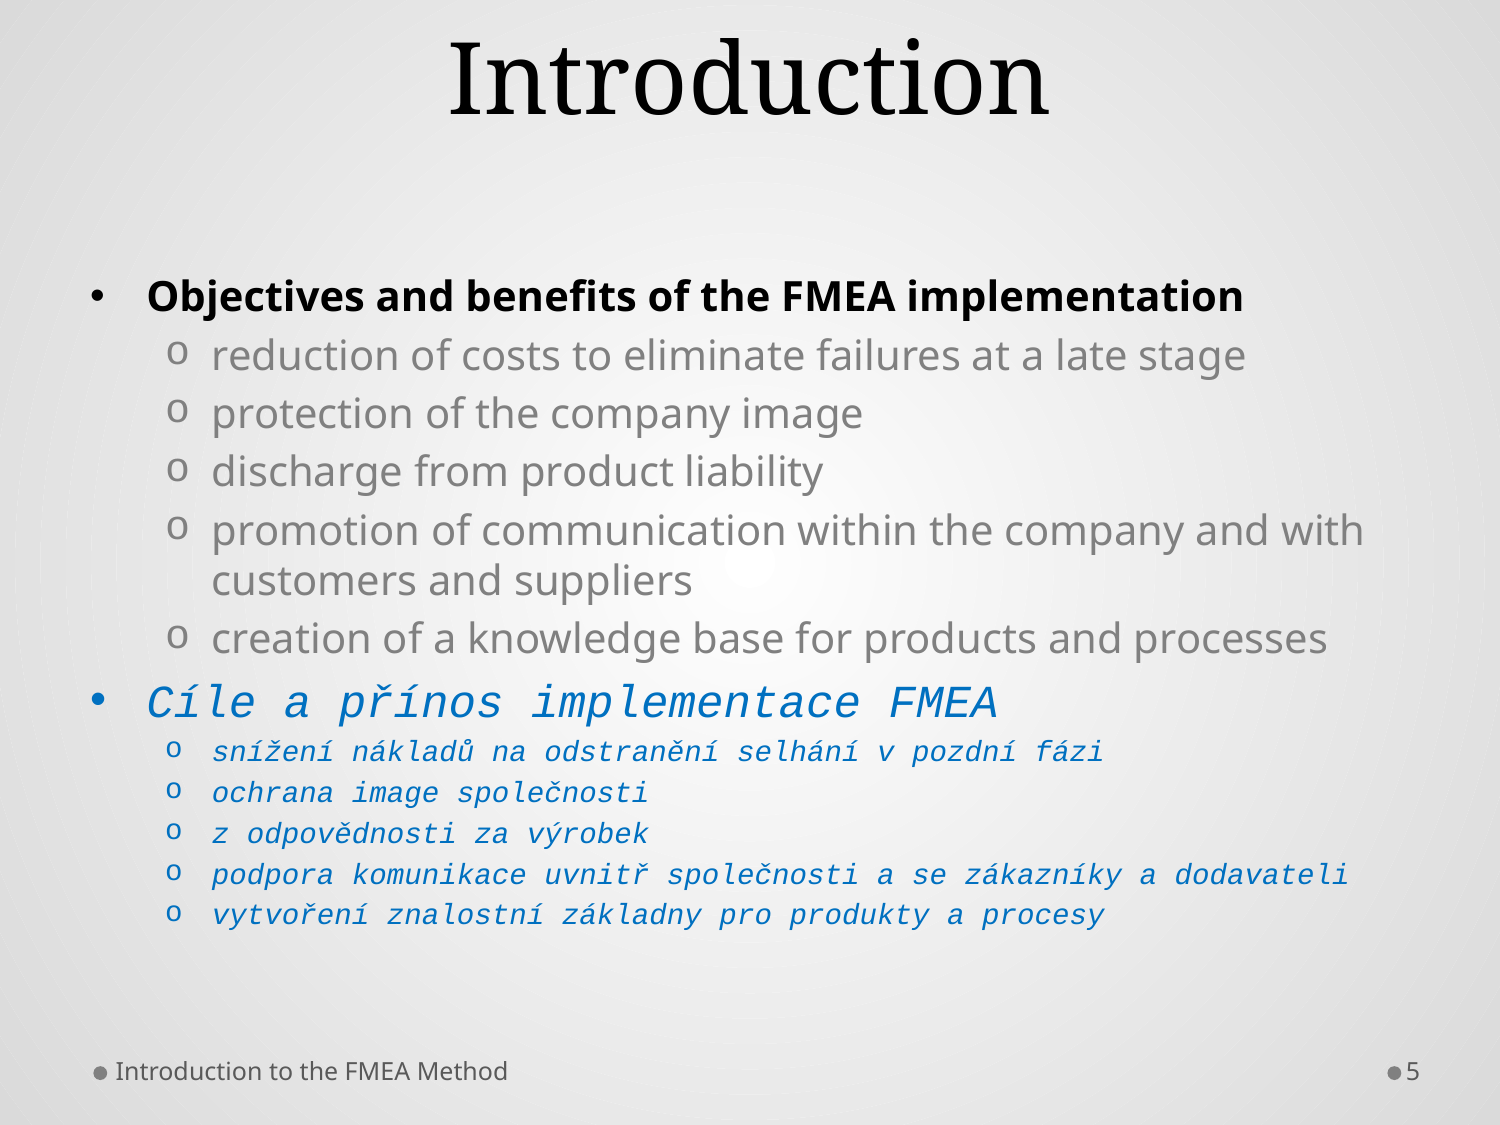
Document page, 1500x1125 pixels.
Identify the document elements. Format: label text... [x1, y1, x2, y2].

footer Introduction to the FMEA Method [108, 1042, 576, 1103]
list Objectives and benefits of the FMEA implementation reduction of costs to eliminate failures at a late stage protection of the company image discharge from product liability promotion of communication within the company and with customers and suppliers creation of a knowledge base for products and processes Cíle a přínos implementace FMEA snížení nákladů na odstranění selhání v pozdní fázi ochrana image společnosti z odpovědnosti za výrobek podpora komunikace uvnitř společnosti a se zákazníky a dodavateli vytvoření znalostní základny pro produkty a procesy [75, 262, 1425, 1005]
title Introduction [75, 0, 1425, 262]
slide_number 5 [1401, 1042, 1494, 1103]
